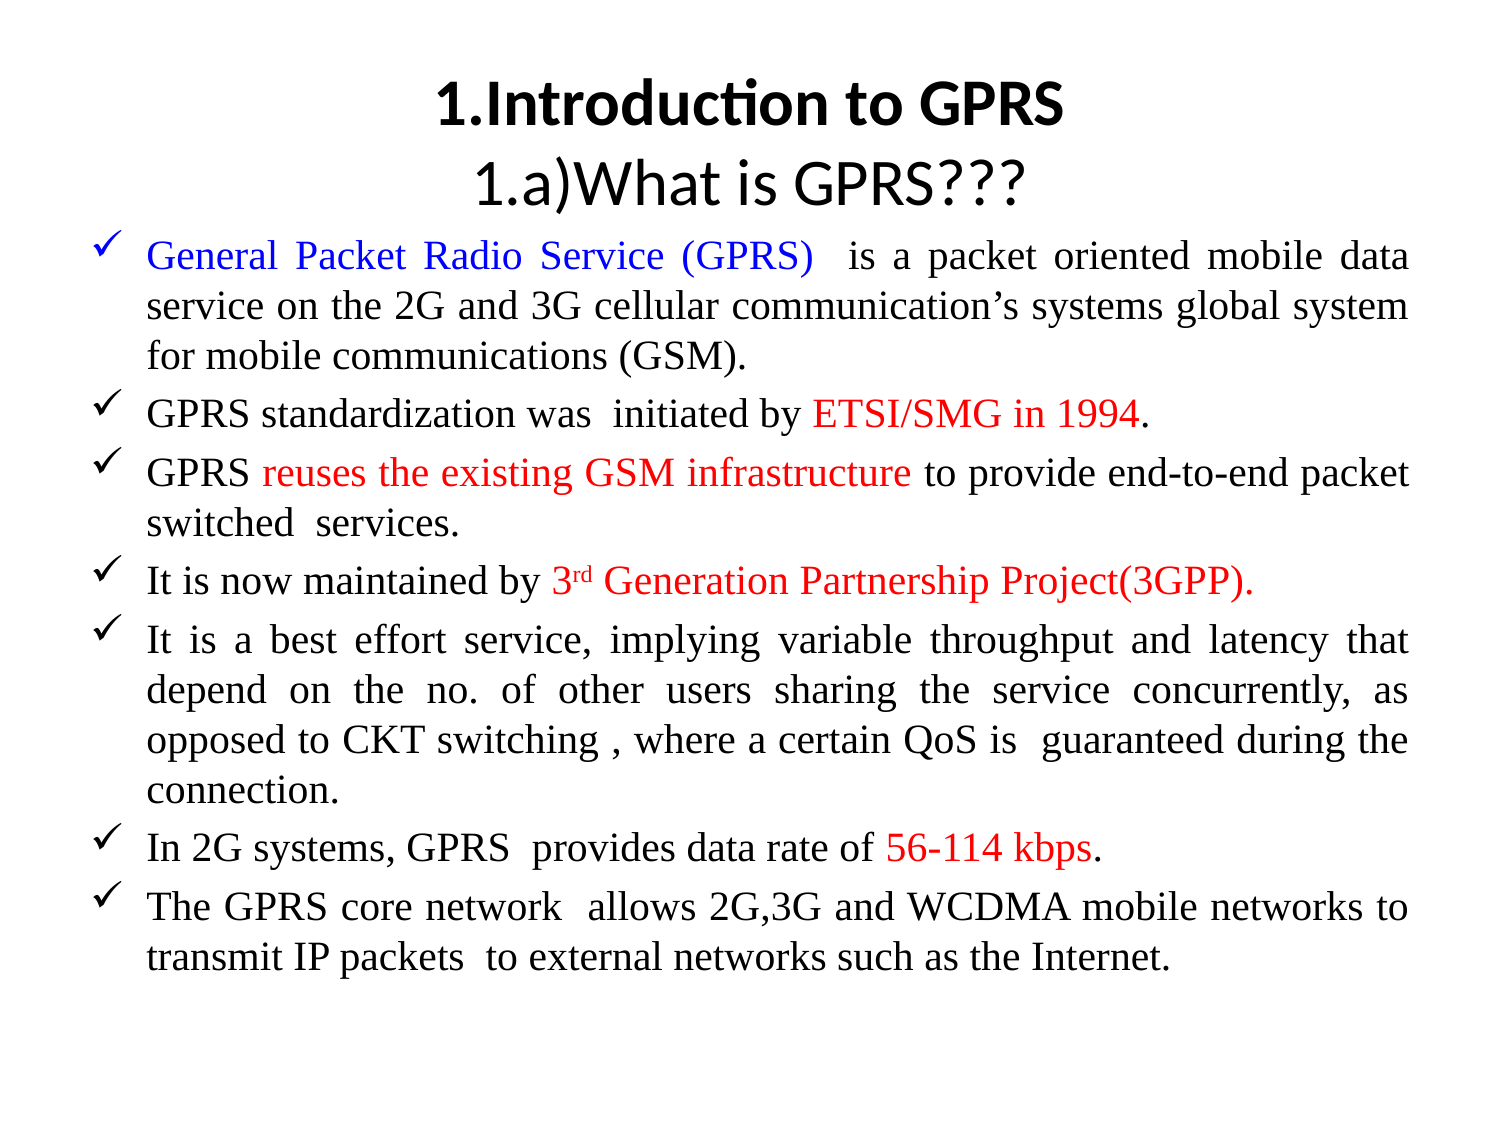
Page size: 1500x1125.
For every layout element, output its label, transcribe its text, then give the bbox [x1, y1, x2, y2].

title 1.Introduction to GPRS 1.a)What is GPRS??? [75, 45, 1425, 219]
list General Packet Radio Service (GPRS) is a packet oriented mobile data service on the 2G and 3G cellular communication’s systems global system for mobile communications (GSM). GPRS standardization was initiated by ETSI/SMG in 1994. GPRS reuses the existing GSM infrastructure to provide end-to-end packet switched services. It is now maintained by 3rd Generation Partnership Project(3GPP). It is a best effort service, implying variable throughput and latency that depend on the no. of other users sharing the service concurrently, as opposed to CKT switching , where a certain QoS is guaranteed during the connection. In 2G systems, GPRS provides data rate of 56-114 kbps. The GPRS core network allows 2G,3G and WCDMA mobile networks to transmit IP packets to external networks such as the Internet. [75, 219, 1425, 1047]
